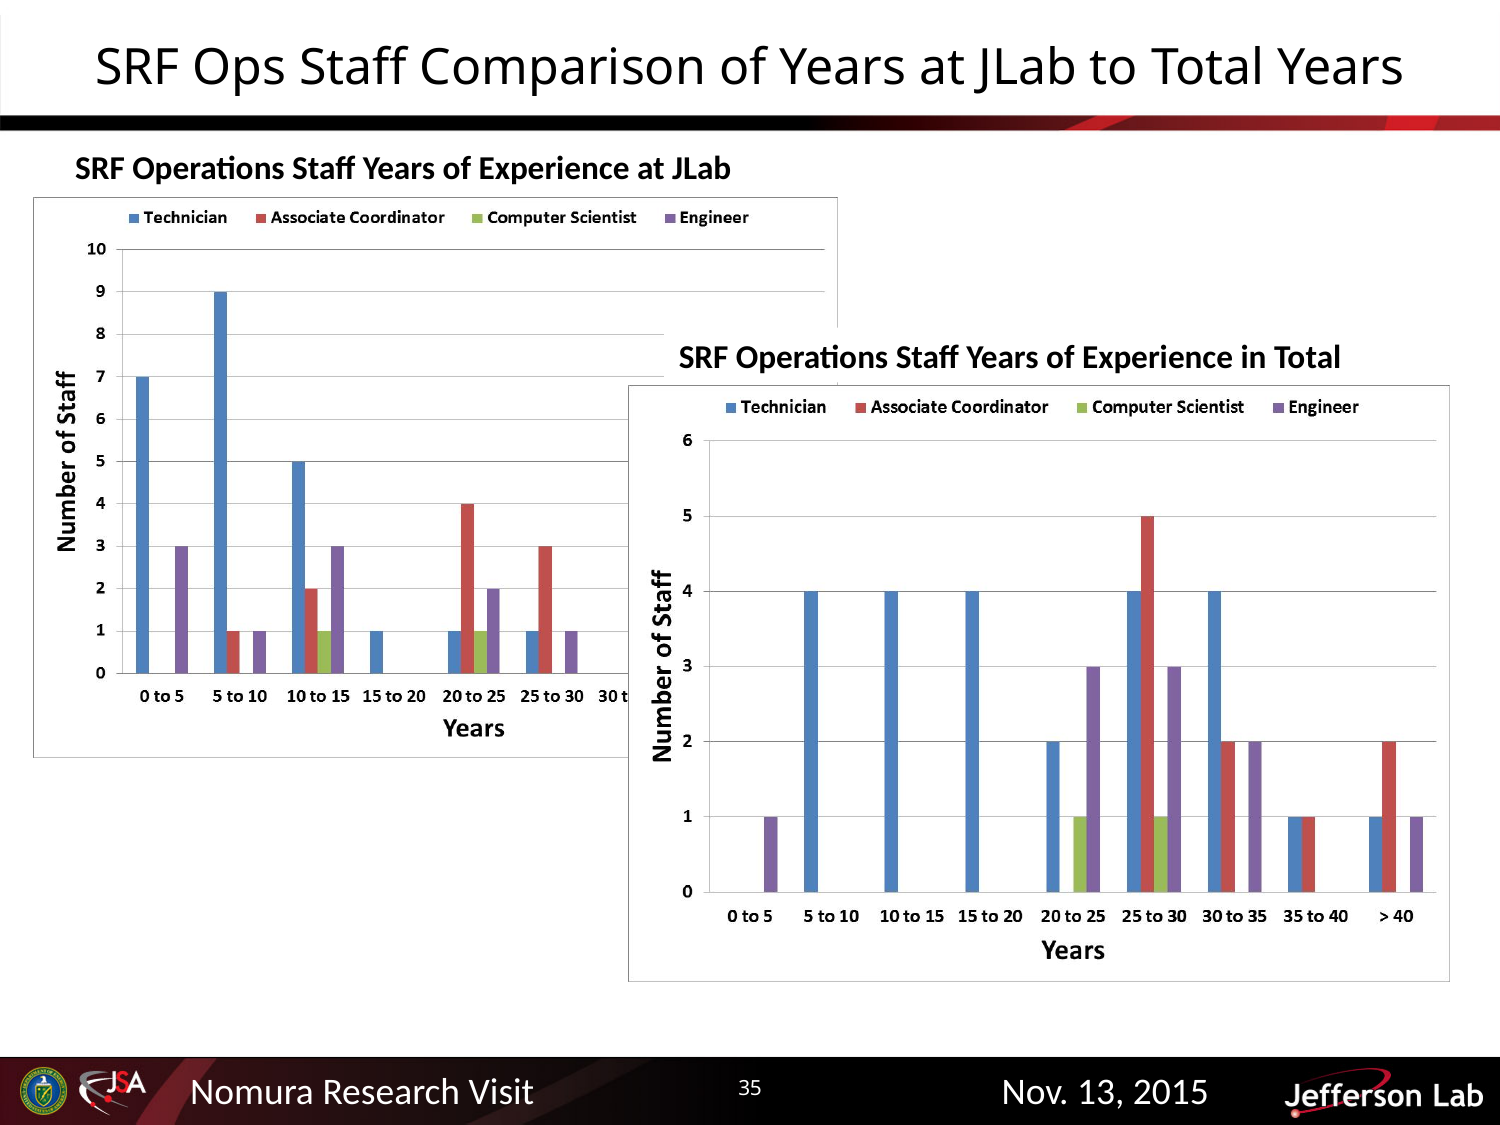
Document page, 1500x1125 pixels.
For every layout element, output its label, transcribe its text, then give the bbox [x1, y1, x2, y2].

text_box SRF Operations Staff Years of Experience in Total [842, 327, 1415, 383]
slide_number 35 [575, 1072, 925, 1105]
text_box SRF Operations Staff Years of Experience at JLab [60, 139, 811, 194]
title SRF Ops Staff Comparison of Years at JLab to Total Years [75, 31, 1425, 98]
picture [0, 0, 1500, 1125]
